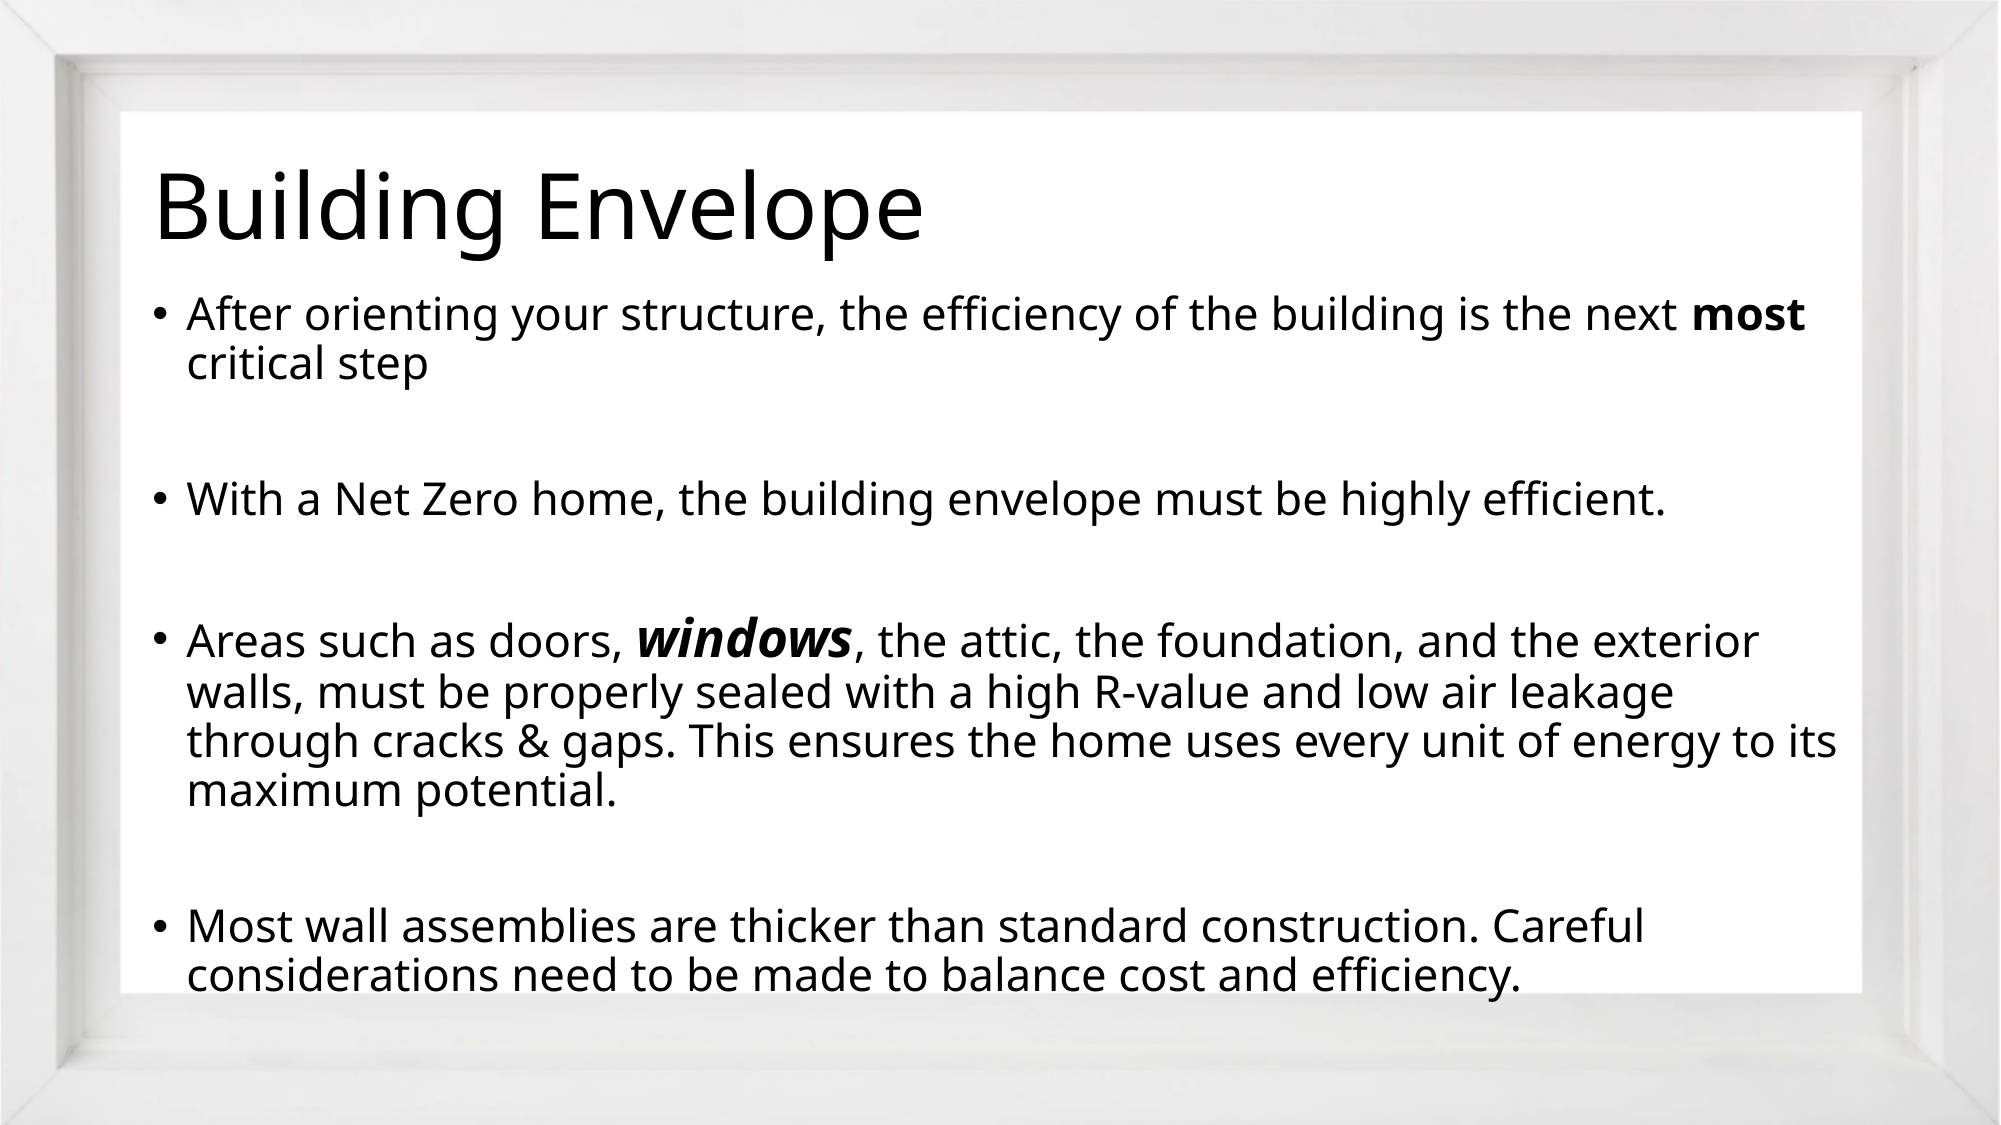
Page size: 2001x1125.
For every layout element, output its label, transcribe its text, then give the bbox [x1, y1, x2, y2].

picture [0, 0, 2000, 1125]
title Building Envelope [137, 101, 1863, 283]
list After orienting your structure, the efficiency of the building is the next most critical step With a Net Zero home, the building envelope must be highly efficient. Areas such as doors, windows, the attic, the foundation, and the exterior walls, must be properly sealed with a high R-value and low air leakage through cracks & gaps. This ensures the home uses every unit of energy to its maximum potential. Most wall assemblies are thicker than standard construction. Careful considerations need to be made to balance cost and efficiency. [137, 283, 1863, 1014]
